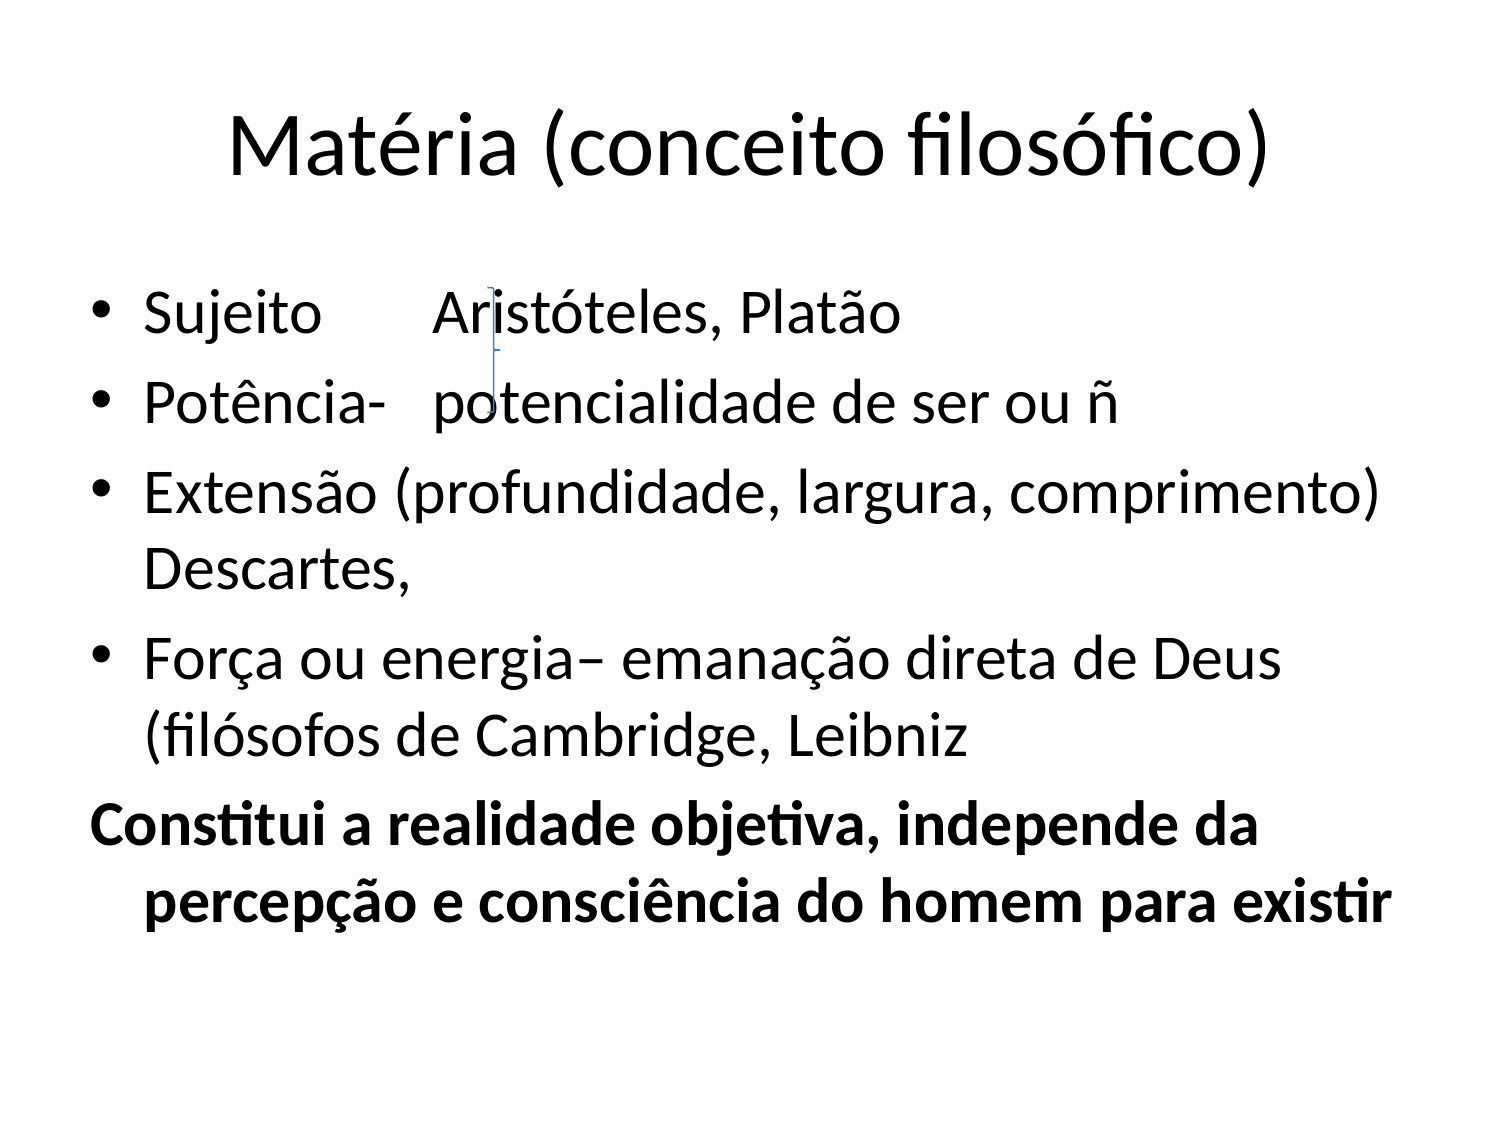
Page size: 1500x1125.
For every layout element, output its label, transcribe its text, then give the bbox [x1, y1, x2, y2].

text_box [487, 286, 501, 414]
title Matéria (conceito filosófico) [75, 45, 1425, 233]
list Sujeito Aristóteles, Platão Potência- potencialidade de ser ou ñ Extensão (profundidade, largura, comprimento) Descartes, Força ou energia– emanação direta de Deus (filósofos de Cambridge, Leibniz Constitui a realidade objetiva, independe da percepção e consciência do homem para existir [75, 262, 1425, 1005]
